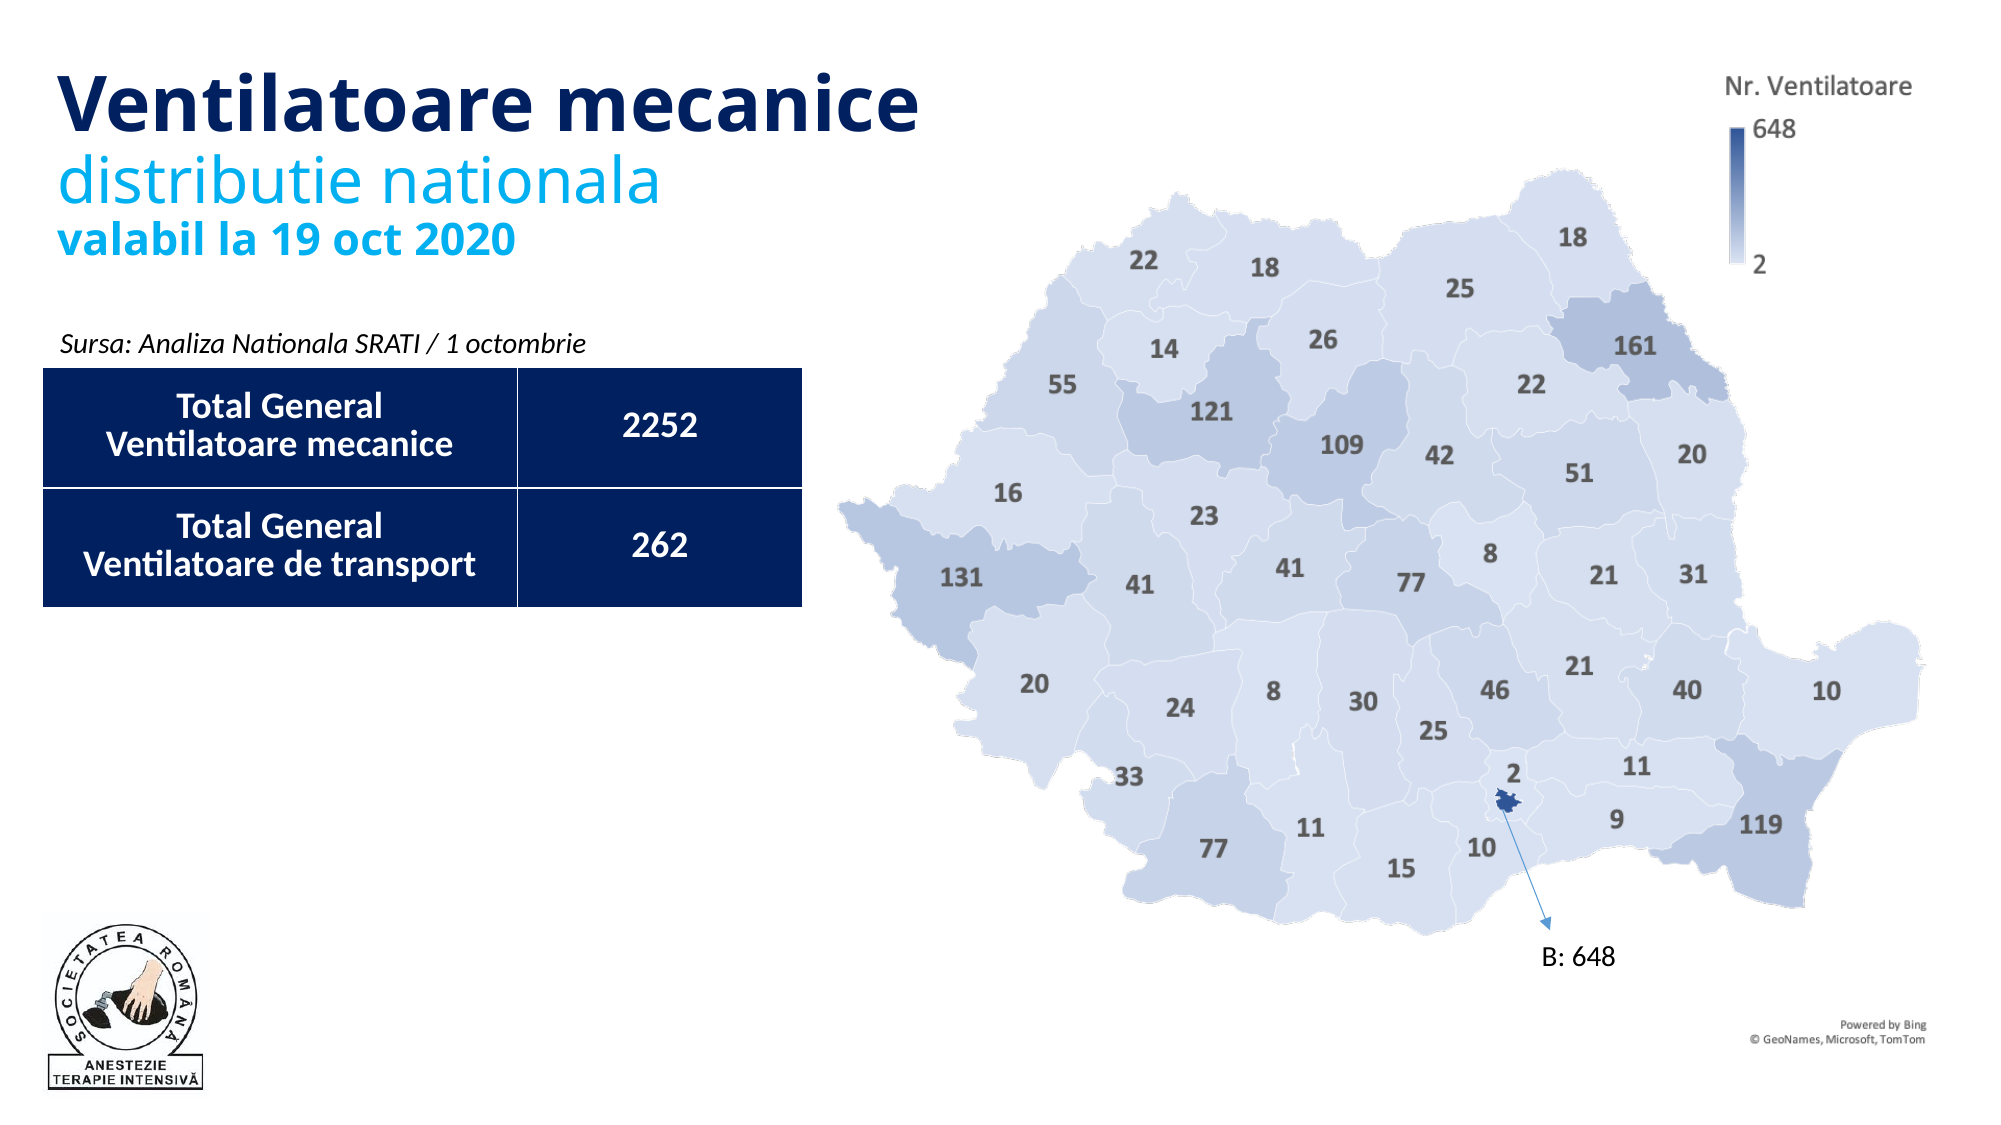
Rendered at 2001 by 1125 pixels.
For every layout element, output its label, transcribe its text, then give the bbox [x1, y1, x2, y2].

title Ventilatoare mecanice distributie nationala valabil la 19 oct 2020 [42, 56, 826, 274]
table_cell 262 [518, 489, 802, 607]
picture [42, 911, 210, 1098]
table_cell Total General Ventilatoare de transport [43, 489, 517, 607]
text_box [826, 45, 1939, 1059]
table_header Total General Ventilatoare mecanice [43, 368, 517, 487]
table_header 2252 [518, 368, 802, 487]
text_box Sursa: Analiza Nationala SRATI / 1 octombrie [45, 316, 602, 367]
